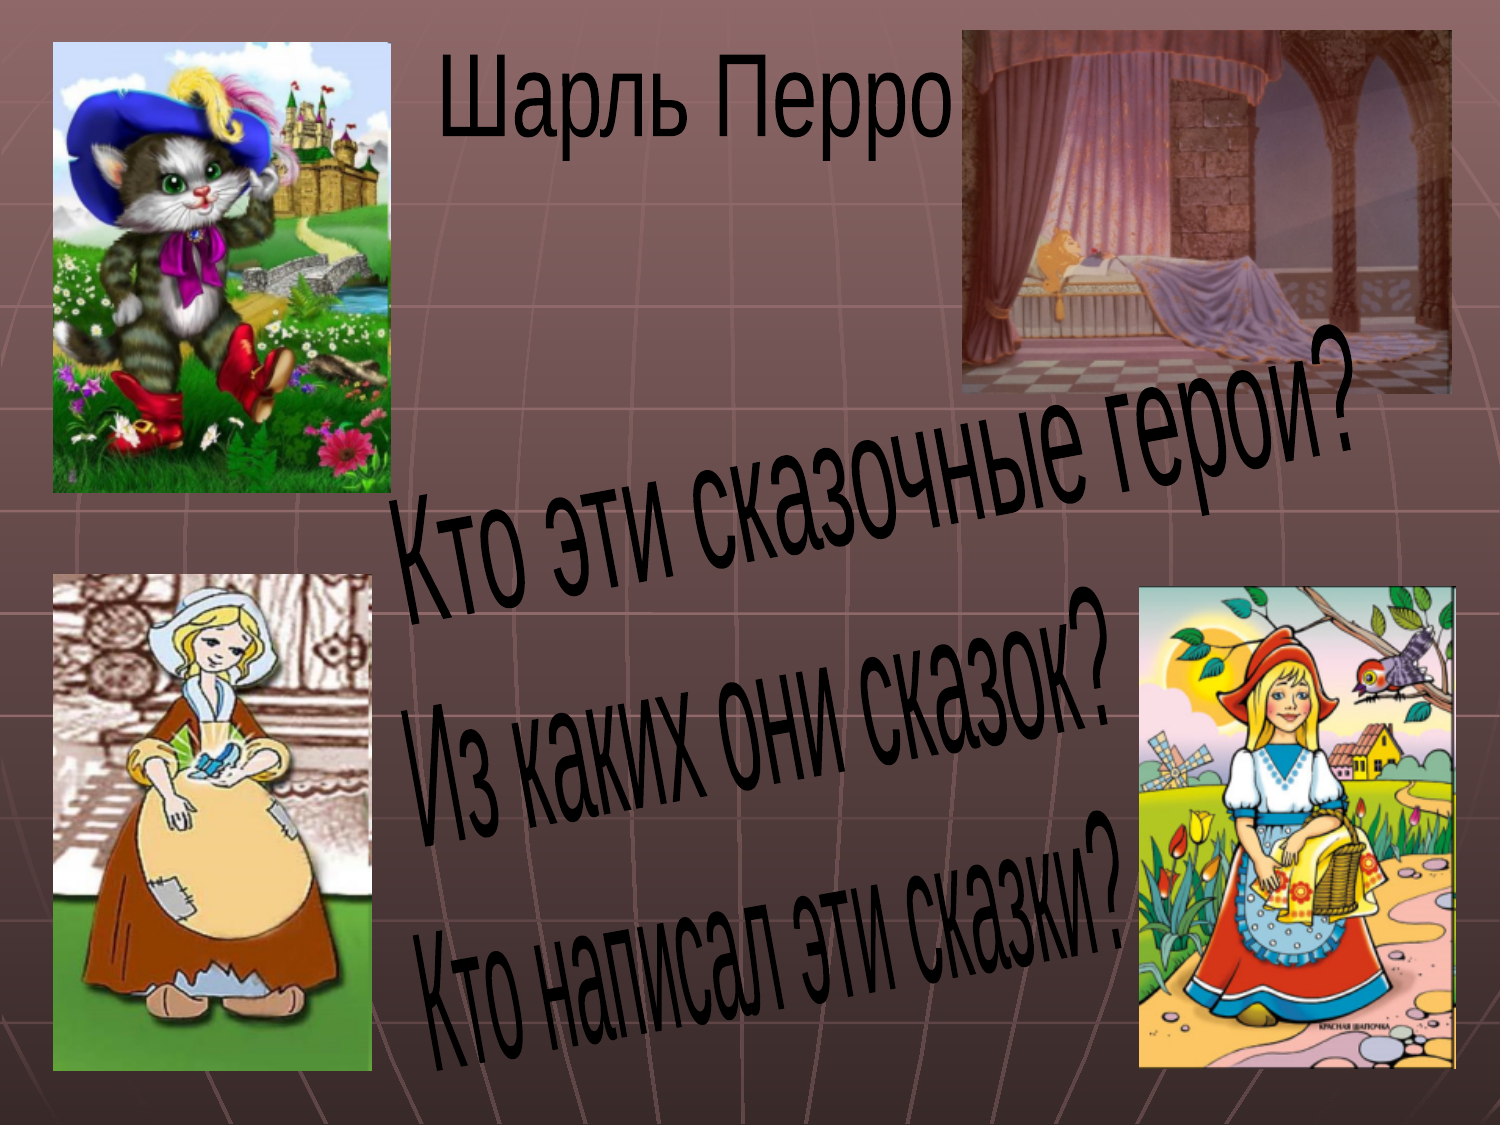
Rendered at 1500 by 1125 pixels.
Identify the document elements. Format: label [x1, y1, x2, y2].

picture [1139, 585, 1456, 1069]
picture [52, 42, 391, 493]
picture [52, 573, 372, 1071]
picture [962, 30, 1452, 394]
